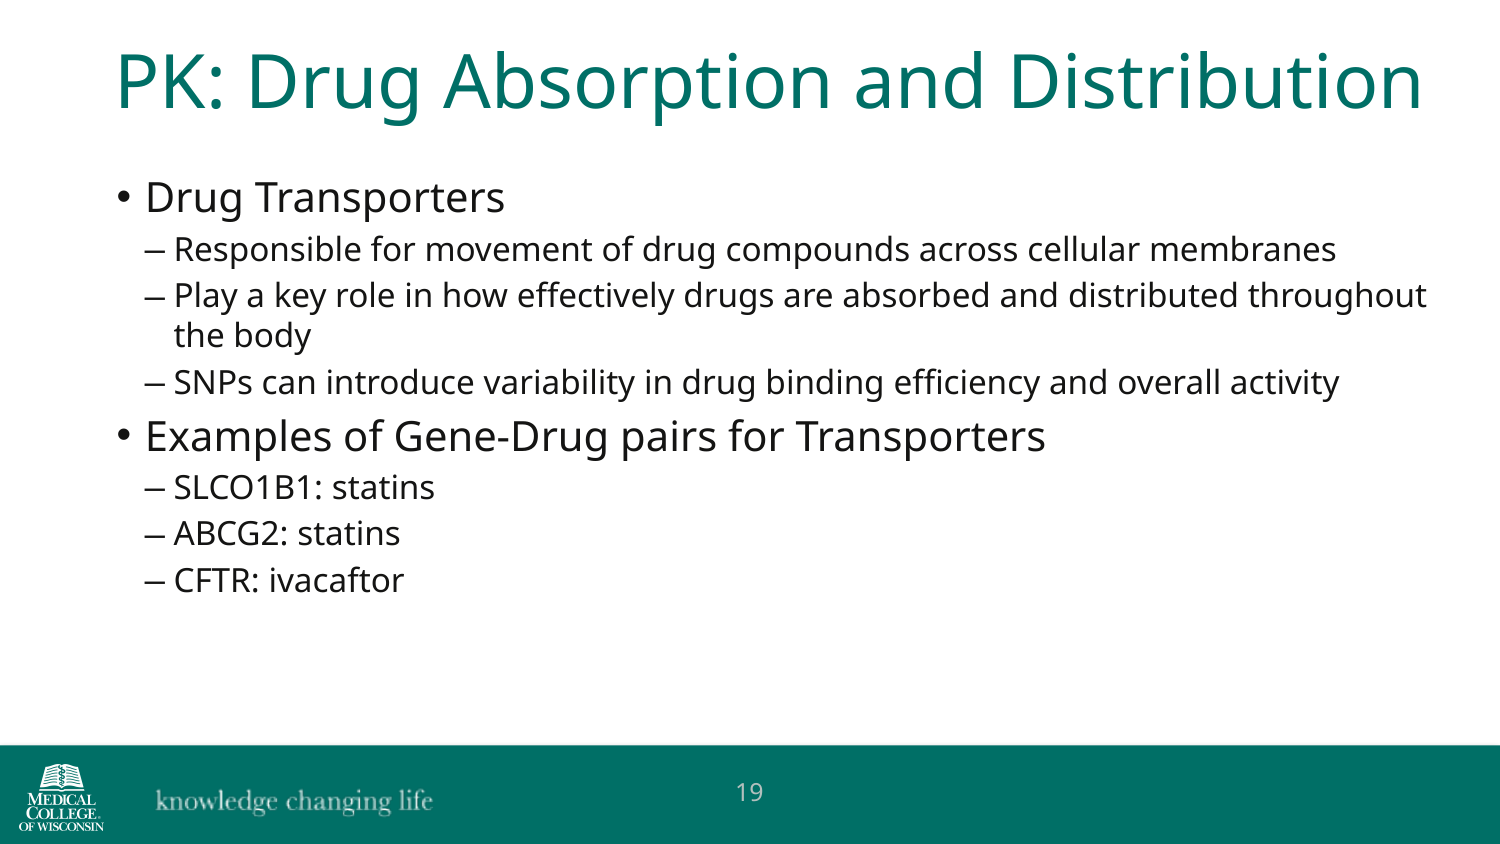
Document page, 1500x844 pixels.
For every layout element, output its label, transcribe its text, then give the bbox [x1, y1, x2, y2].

list Drug Transporters Responsible for movement of drug compounds across cellular membranes Play a key role in how effectively drugs are absorbed and distributed throughout the body SNPs can introduce variability in drug binding efficiency and overall activity Examples of Gene-Drug pairs for Transporters SLCO1B1: statins ABCG2: statins CFTR: ivacaftor [101, 163, 1471, 698]
list PK: Drug Absorption and Distribution [99, 26, 1468, 125]
picture [19, 764, 104, 831]
slide_number 19 [580, 770, 919, 816]
